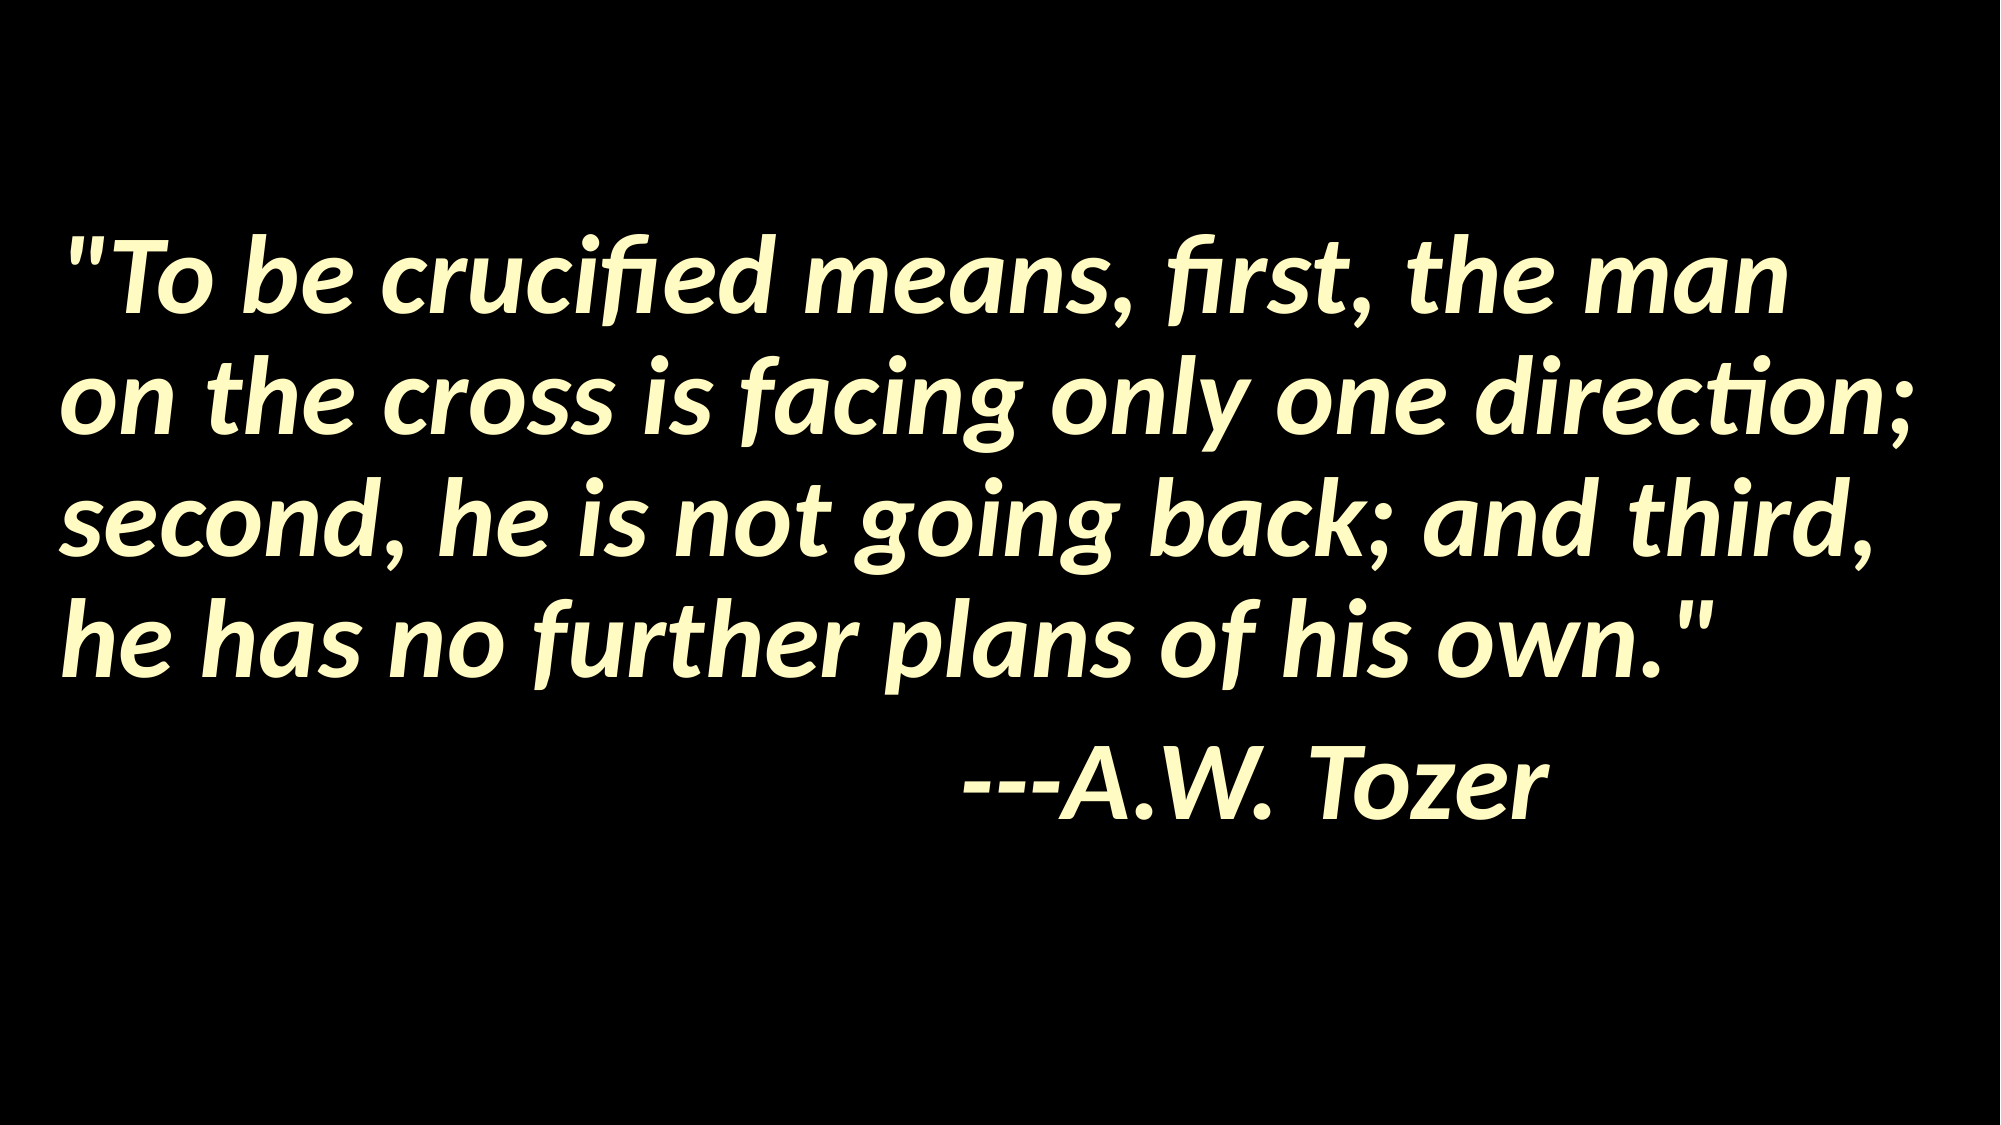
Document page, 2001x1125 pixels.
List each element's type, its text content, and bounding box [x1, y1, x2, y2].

list "To be crucified means, first, the man on the cross is facing only one direction; second, he is not going back; and third, he has no further plans of his own." ---A.W. Tozer [44, 208, 1941, 1014]
